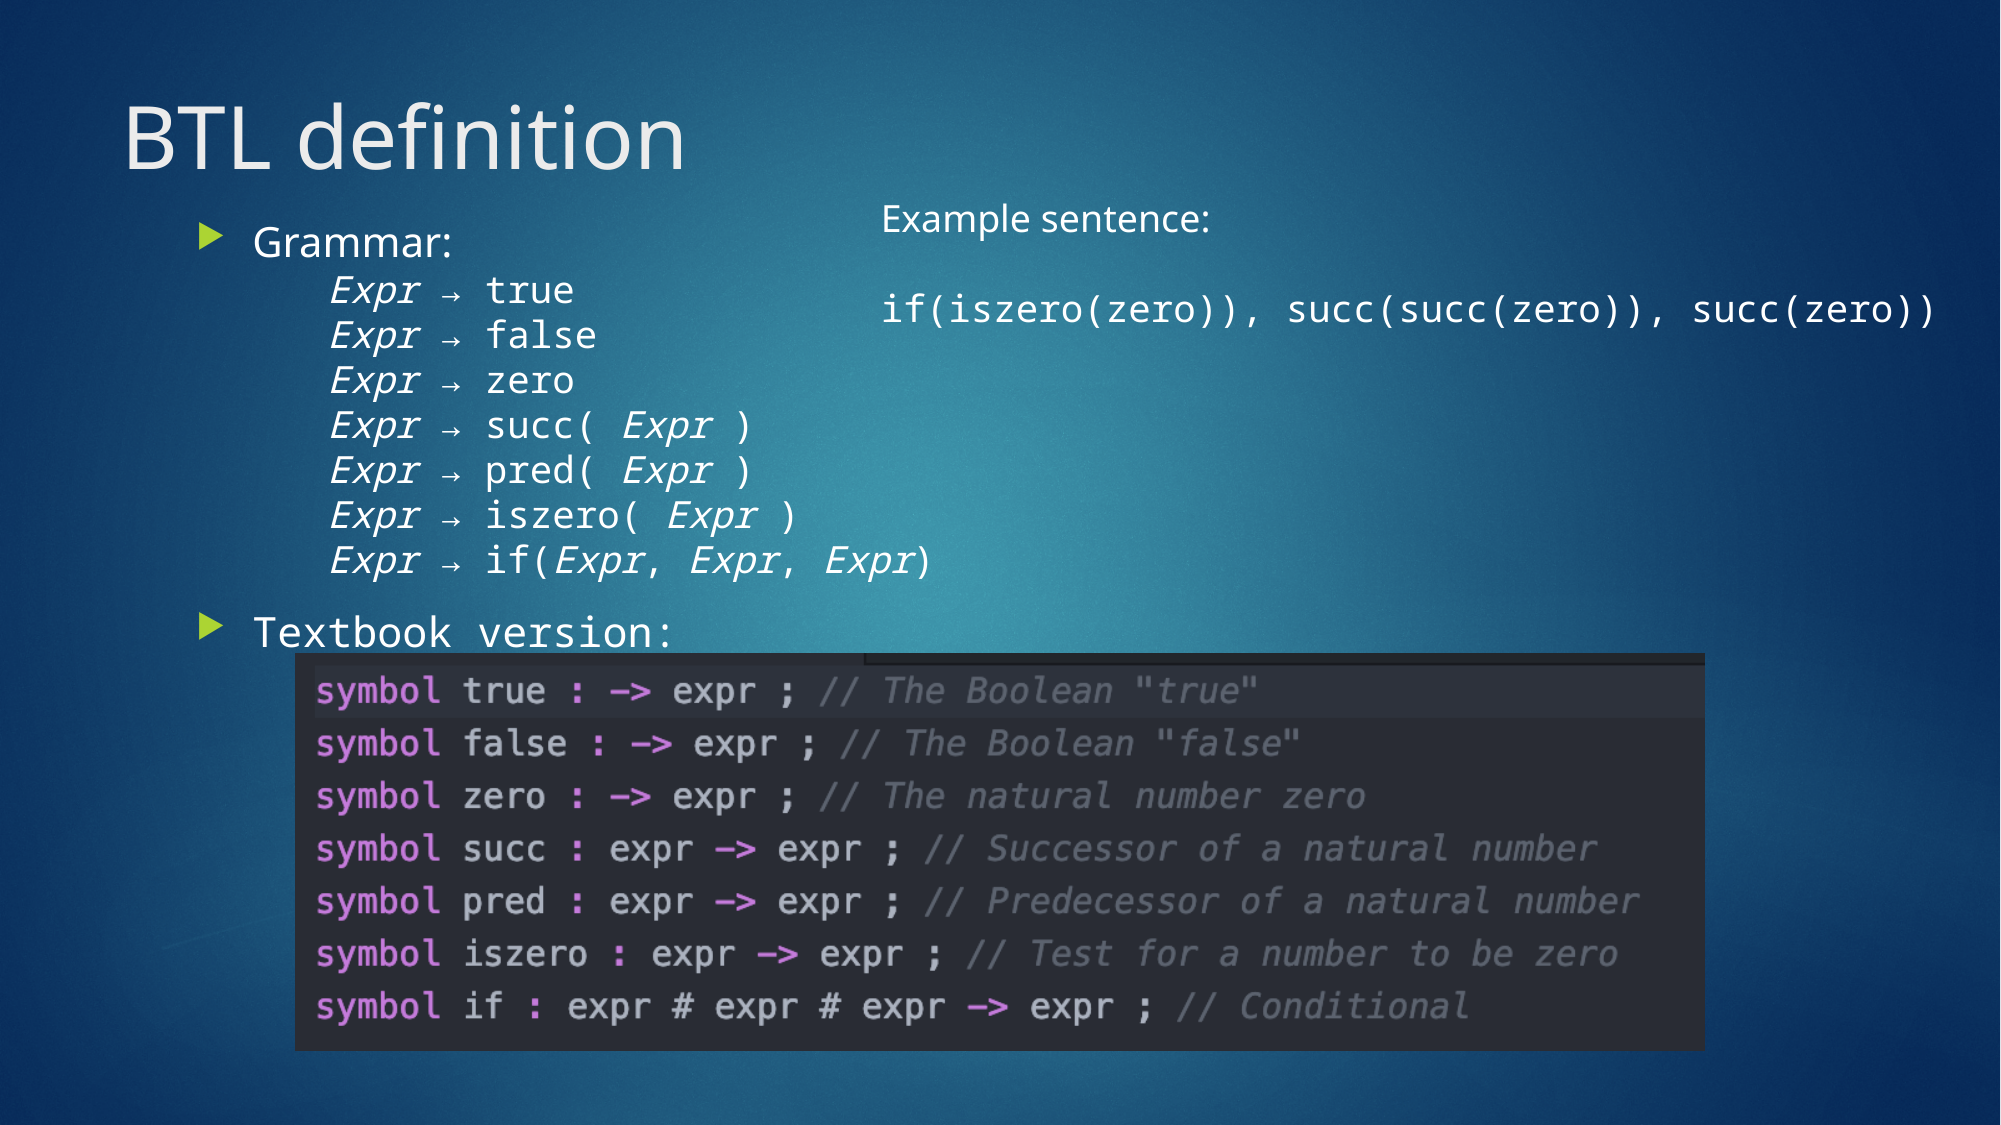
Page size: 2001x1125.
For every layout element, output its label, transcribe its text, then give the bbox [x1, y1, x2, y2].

picture [295, 653, 1705, 1051]
list Grammar: Expr → true Expr → false Expr → zero Expr → succ( Expr ) Expr → pred( Expr ) Expr → iszero( Expr ) Expr → if(Expr, Expr, Expr) Textbook version: [181, 208, 1495, 1093]
title BTL definition [106, 74, 1649, 184]
text_box Example sentence: if(iszero(zero)), succ(succ(zero)), succ(zero)) [866, 187, 1954, 383]
